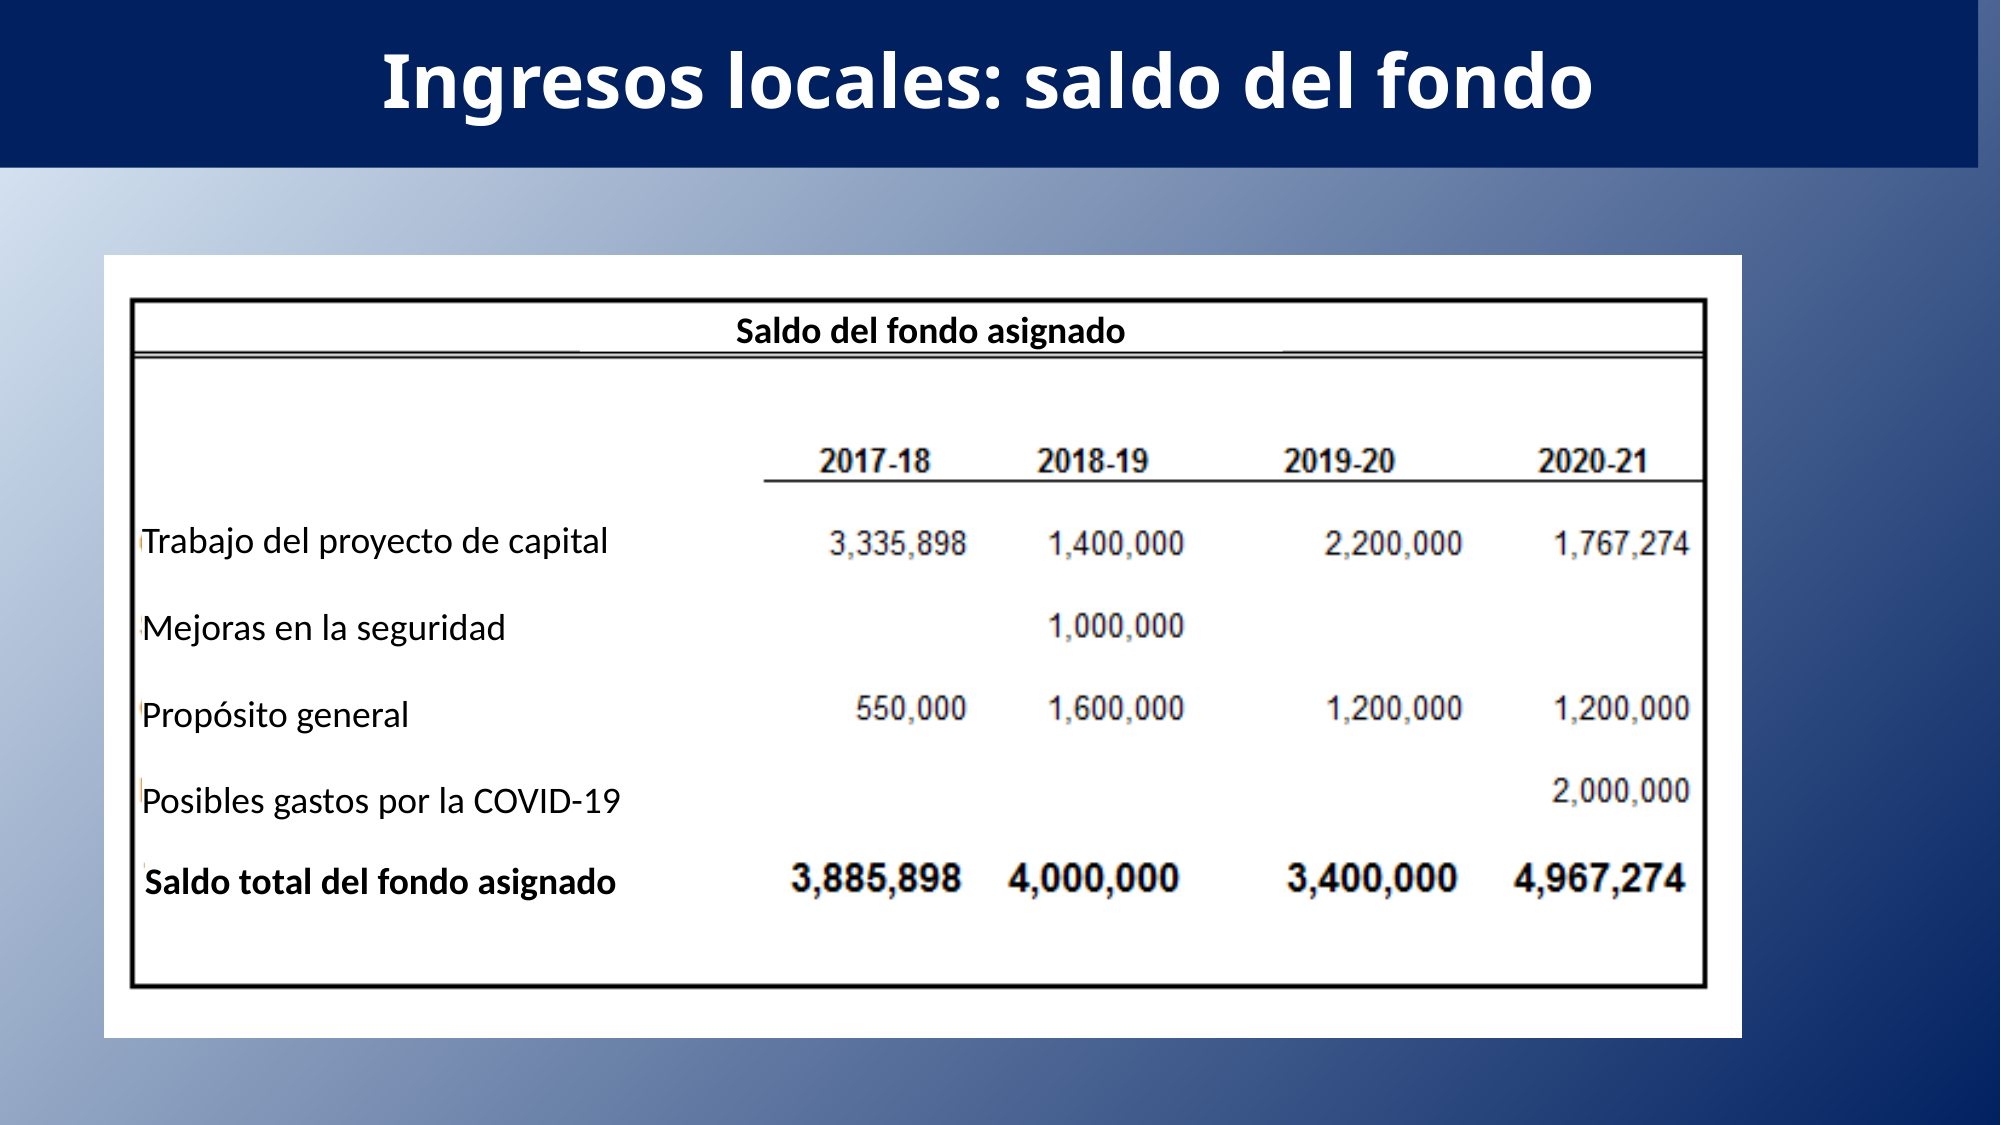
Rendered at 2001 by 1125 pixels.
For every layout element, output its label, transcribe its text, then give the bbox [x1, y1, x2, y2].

picture [104, 255, 1742, 1038]
text_box Ingresos locales: saldo del fondo [0, 0, 1979, 168]
